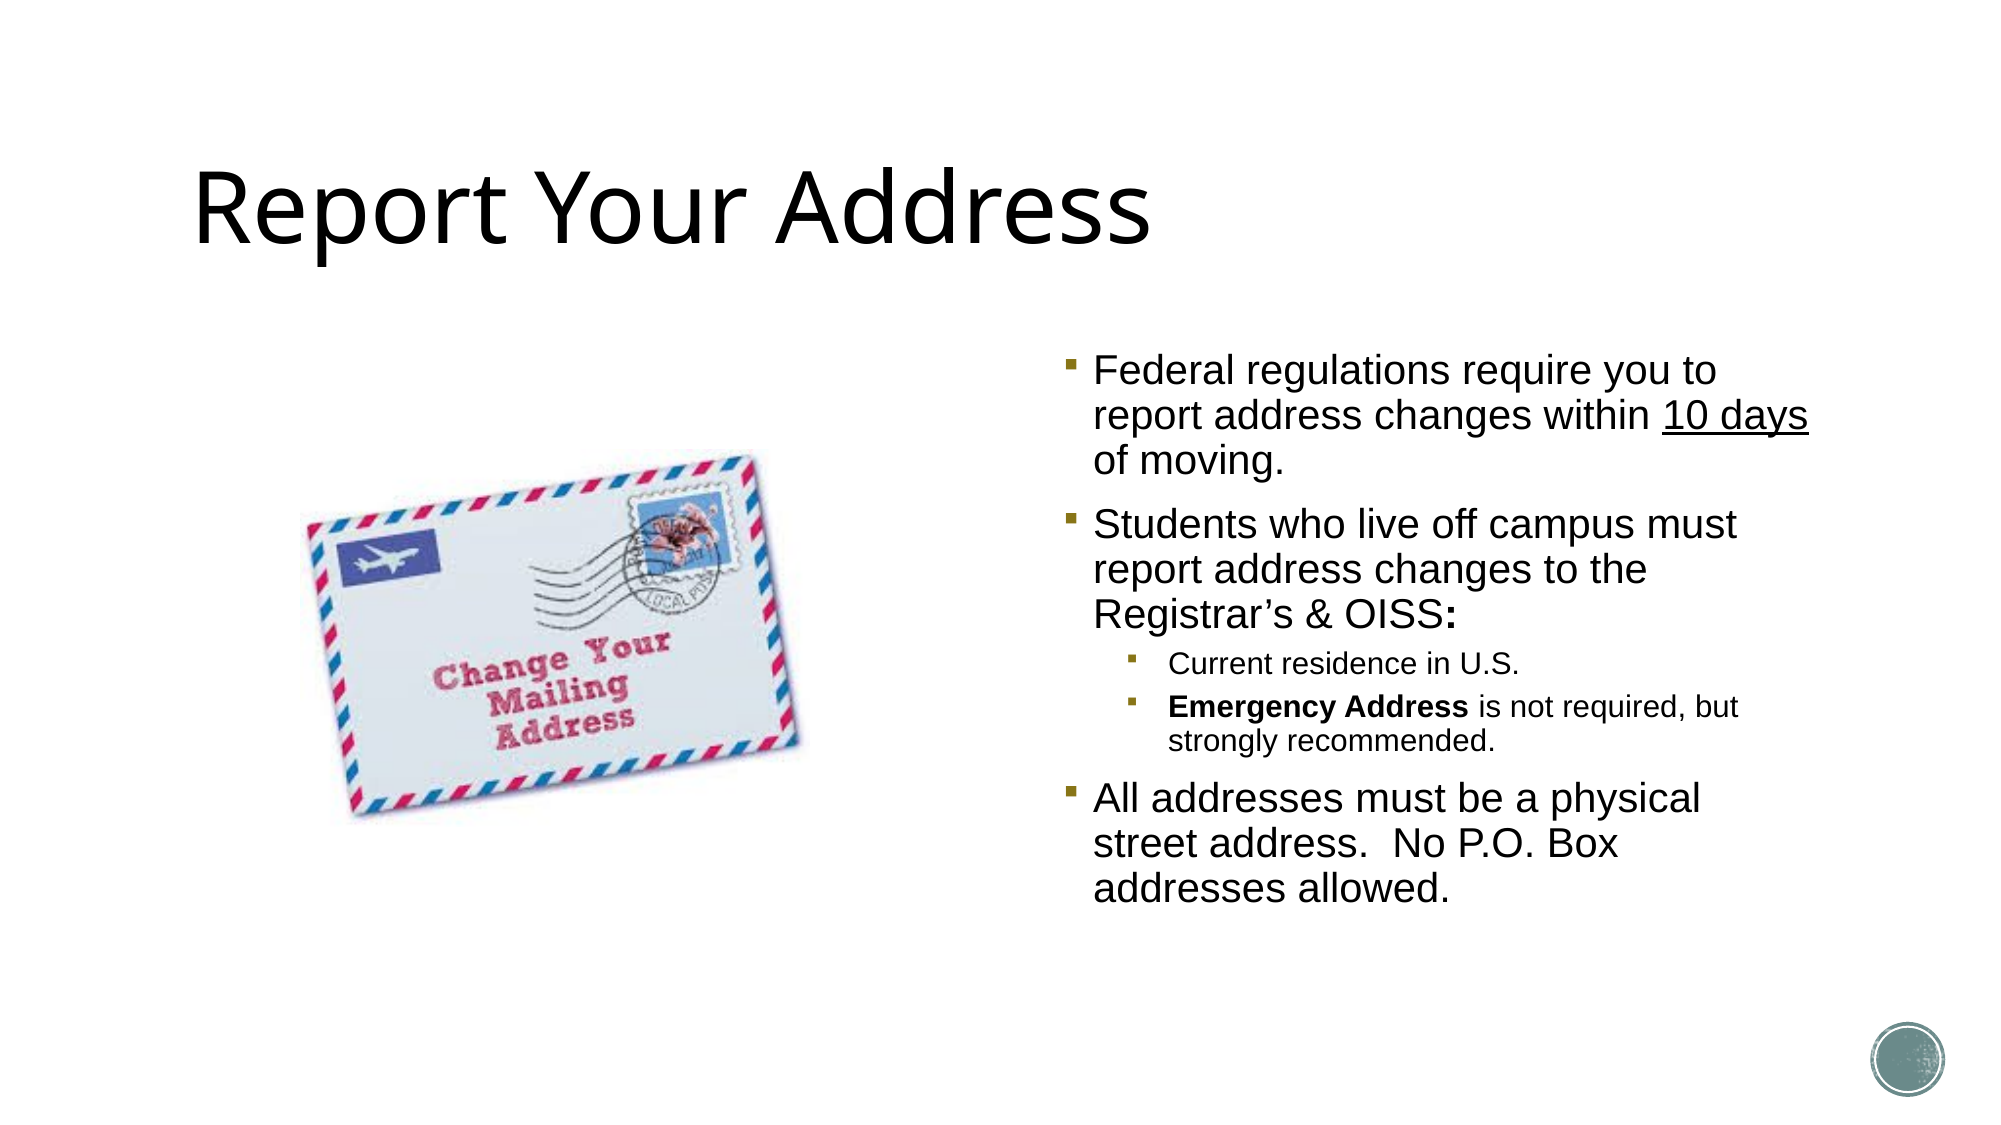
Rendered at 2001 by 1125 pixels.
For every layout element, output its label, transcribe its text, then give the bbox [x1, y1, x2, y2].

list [303, 453, 808, 825]
picture [300, 449, 810, 453]
title Report Your Address [175, 79, 1826, 344]
list Federal regulations require you to report address changes within 10 days of moving. Students who live off campus must report address changes to the Registrar’s & OISS: Current residence in U.S. Emergency Address is not required, but strongly recommended. All addresses must be a physical street address. No P.O. Box addresses allowed. [1048, 341, 1829, 994]
